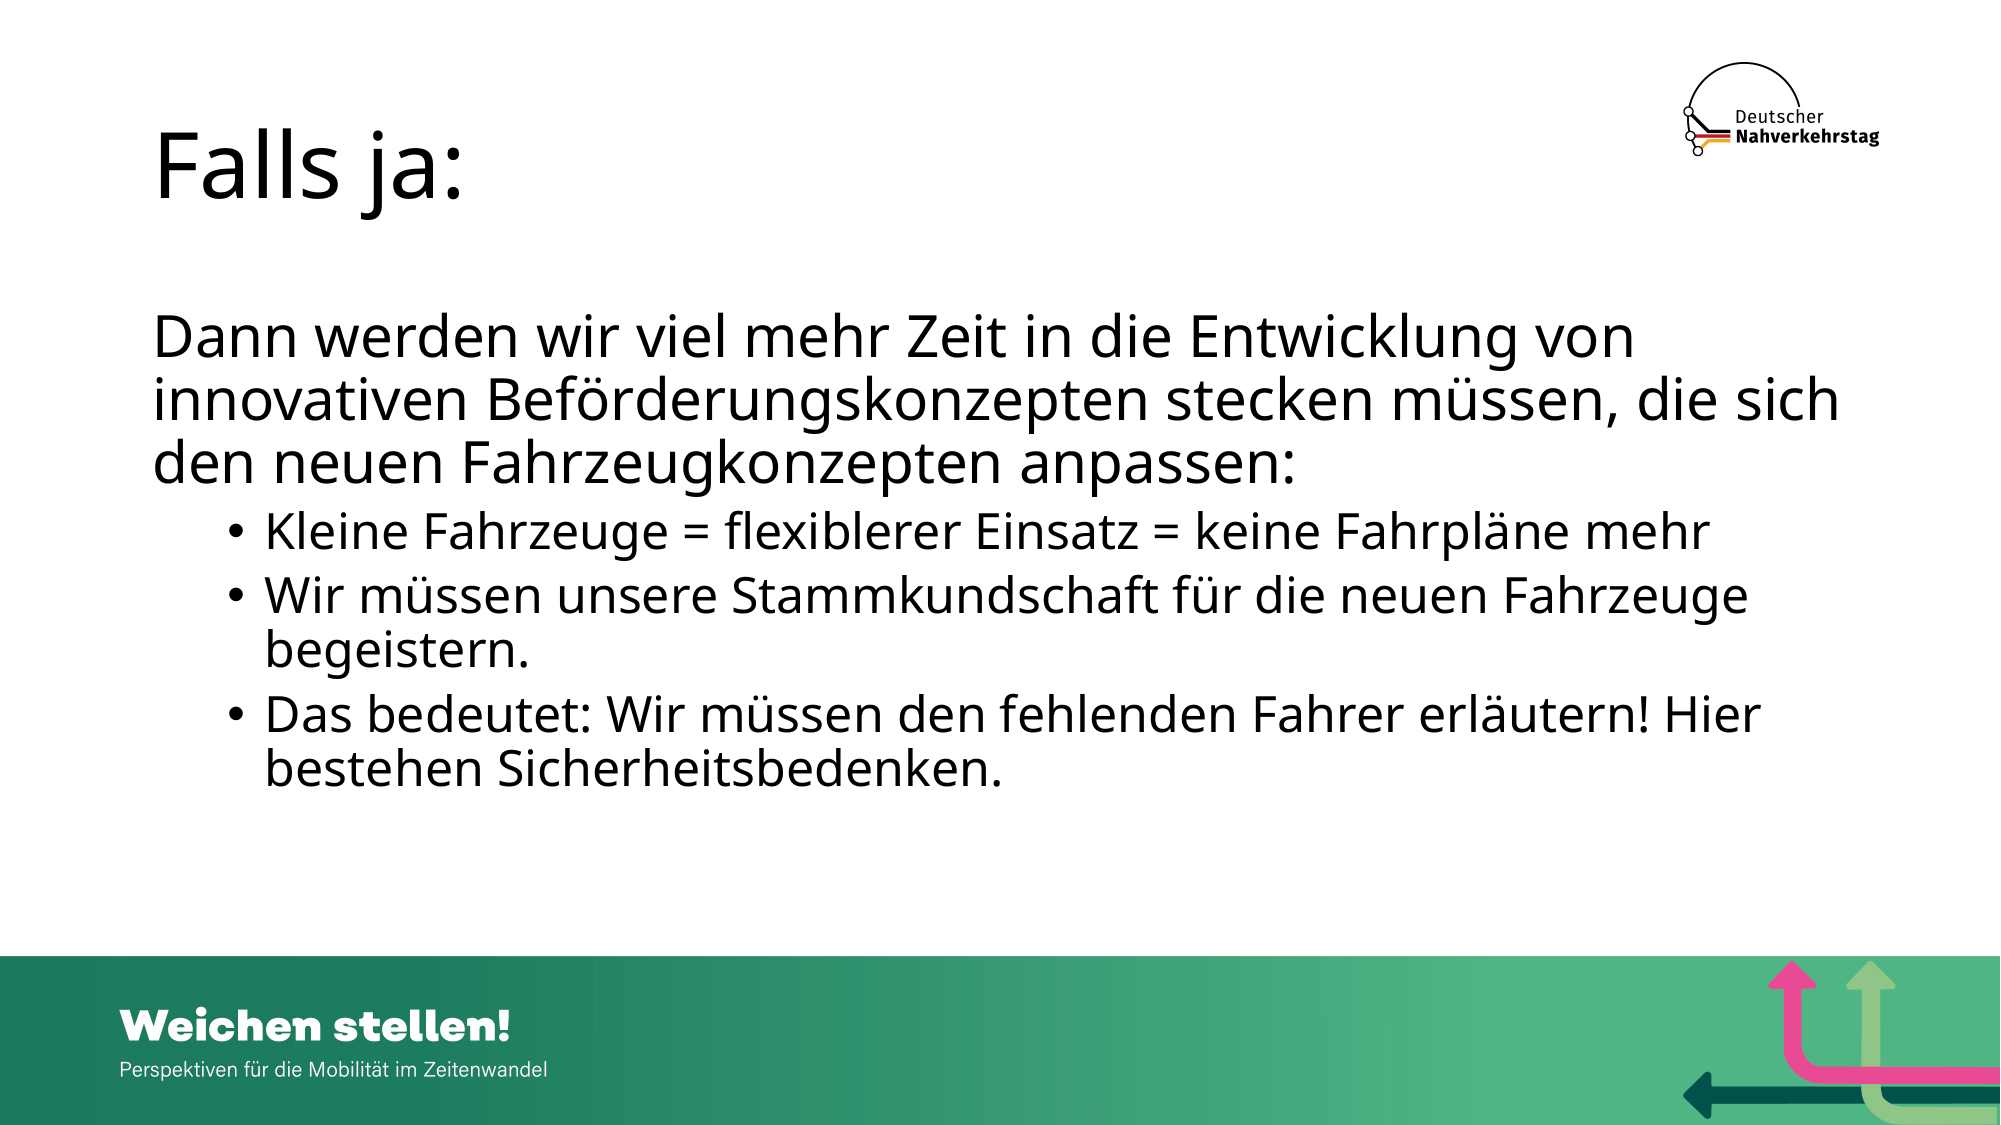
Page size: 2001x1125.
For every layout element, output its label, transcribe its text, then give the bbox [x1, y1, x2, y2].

picture [0, 0, 2000, 1125]
list Dann werden wir viel mehr Zeit in die Entwicklung von innovativen Beförderungskonzepten stecken müssen, die sich den neuen Fahrzeugkonzepten anpassen: Kleine Fahrzeuge = flexiblerer Einsatz = keine Fahrpläne mehr Wir müssen unsere Stammkundschaft für die neuen Fahrzeuge begeistern. Das bedeutet: Wir müssen den fehlenden Fahrer erläutern! Hier bestehen Sicherheitsbedenken. [137, 299, 1863, 1014]
title Falls ja: [137, 59, 1863, 278]
